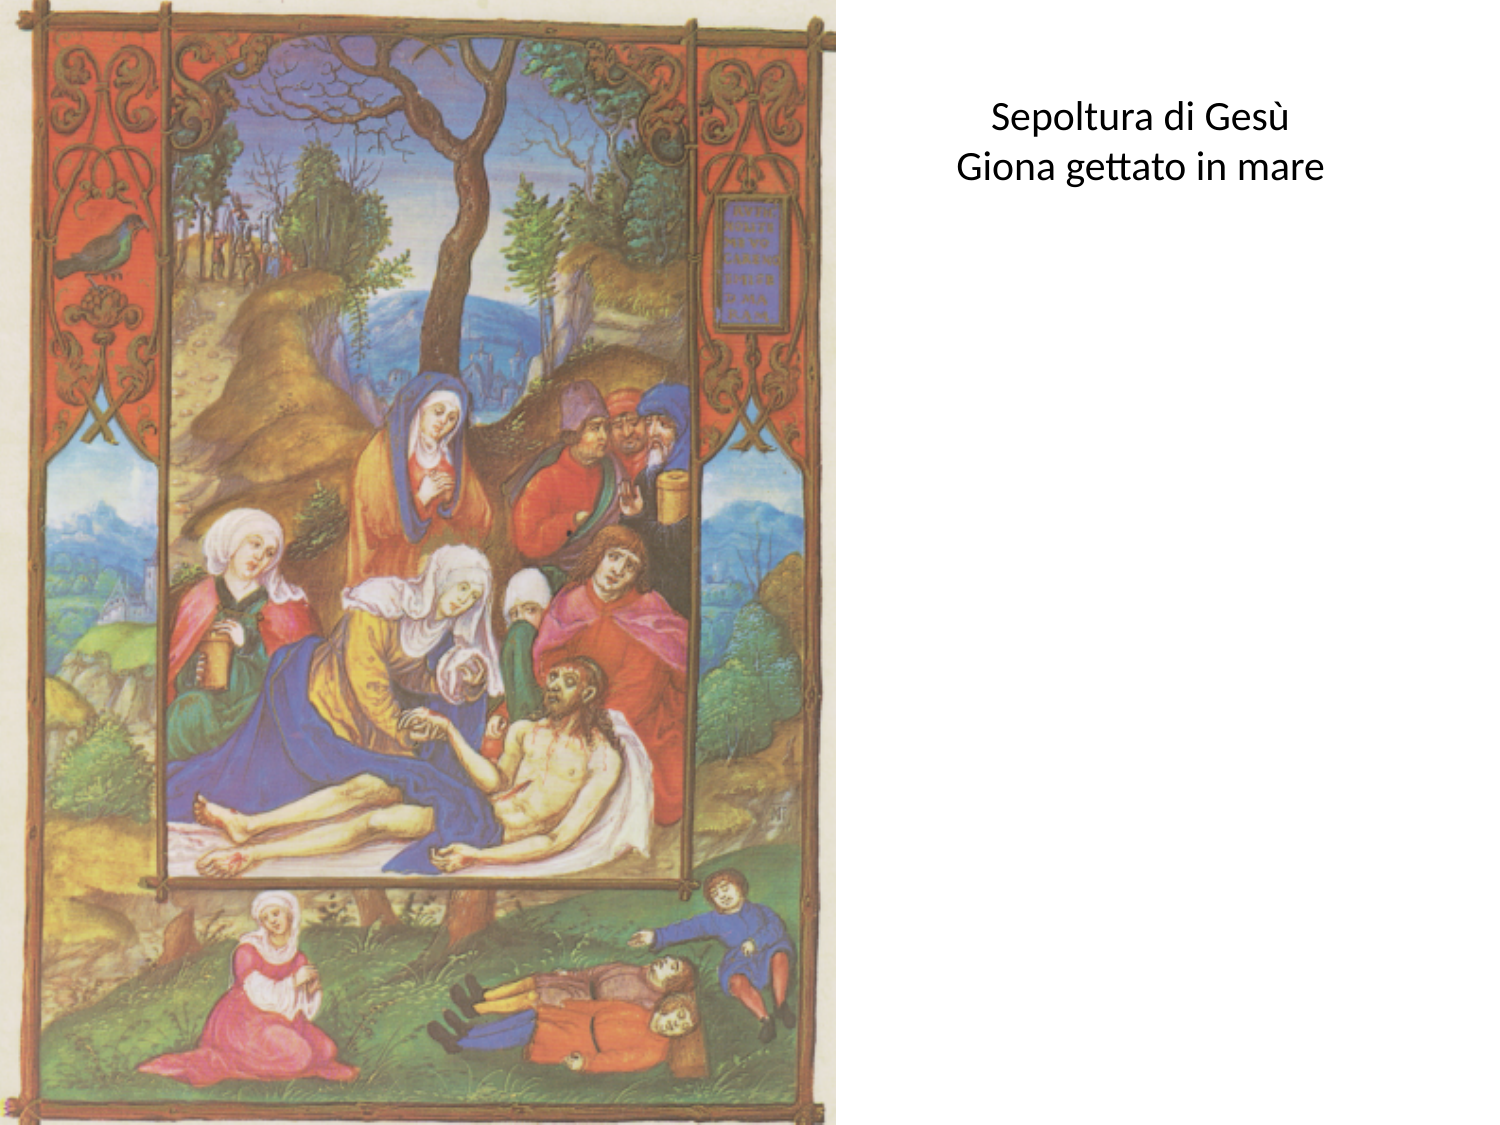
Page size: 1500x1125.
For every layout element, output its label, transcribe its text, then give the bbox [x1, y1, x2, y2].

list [0, 0, 836, 1125]
title Sepoltura di Gesù Giona gettato in mare [856, 45, 1425, 233]
